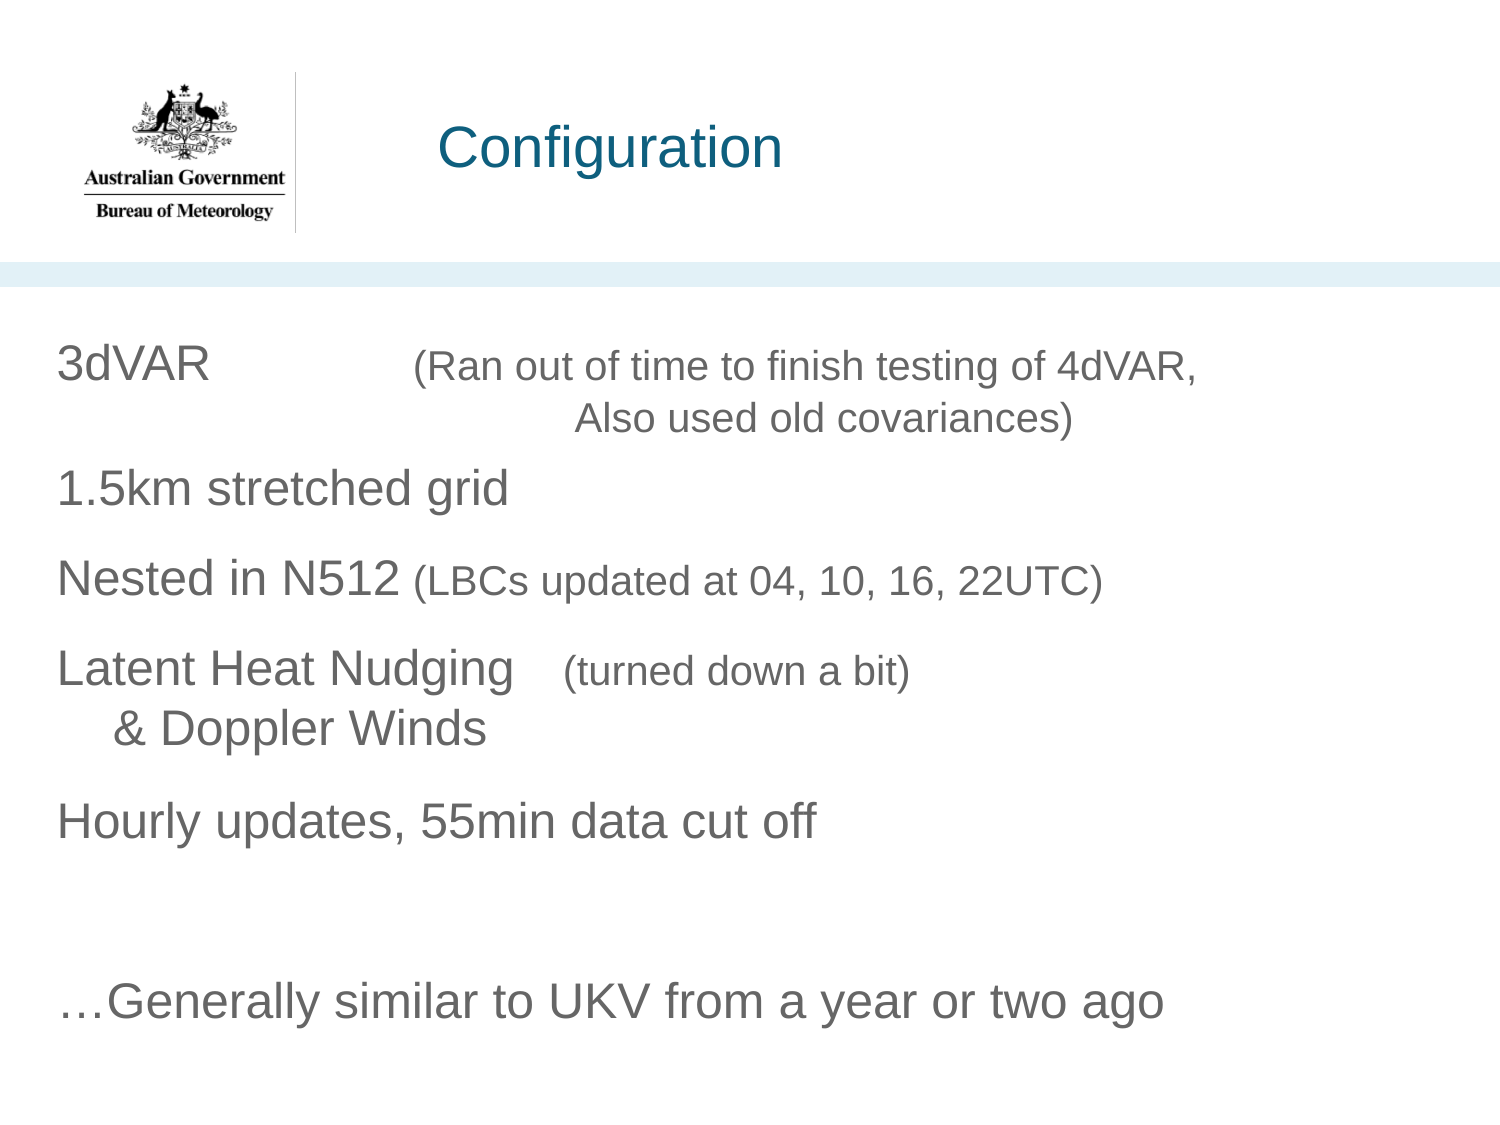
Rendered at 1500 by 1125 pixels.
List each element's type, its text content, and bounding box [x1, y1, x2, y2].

list 3dVAR (Ran out of time to finish testing of 4dVAR, Also used old covariances) 1.5km stretched grid Nested in N512 (LBCs updated at 04, 10, 16, 22UTC) Latent Heat Nudging (turned down a bit) & Doppler Winds Hourly updates, 55min data cut off …Generally similar to UKV from a year or two ago [41, 322, 1459, 1091]
picture [0, 262, 1500, 287]
title Configuration [75, 50, 1147, 238]
